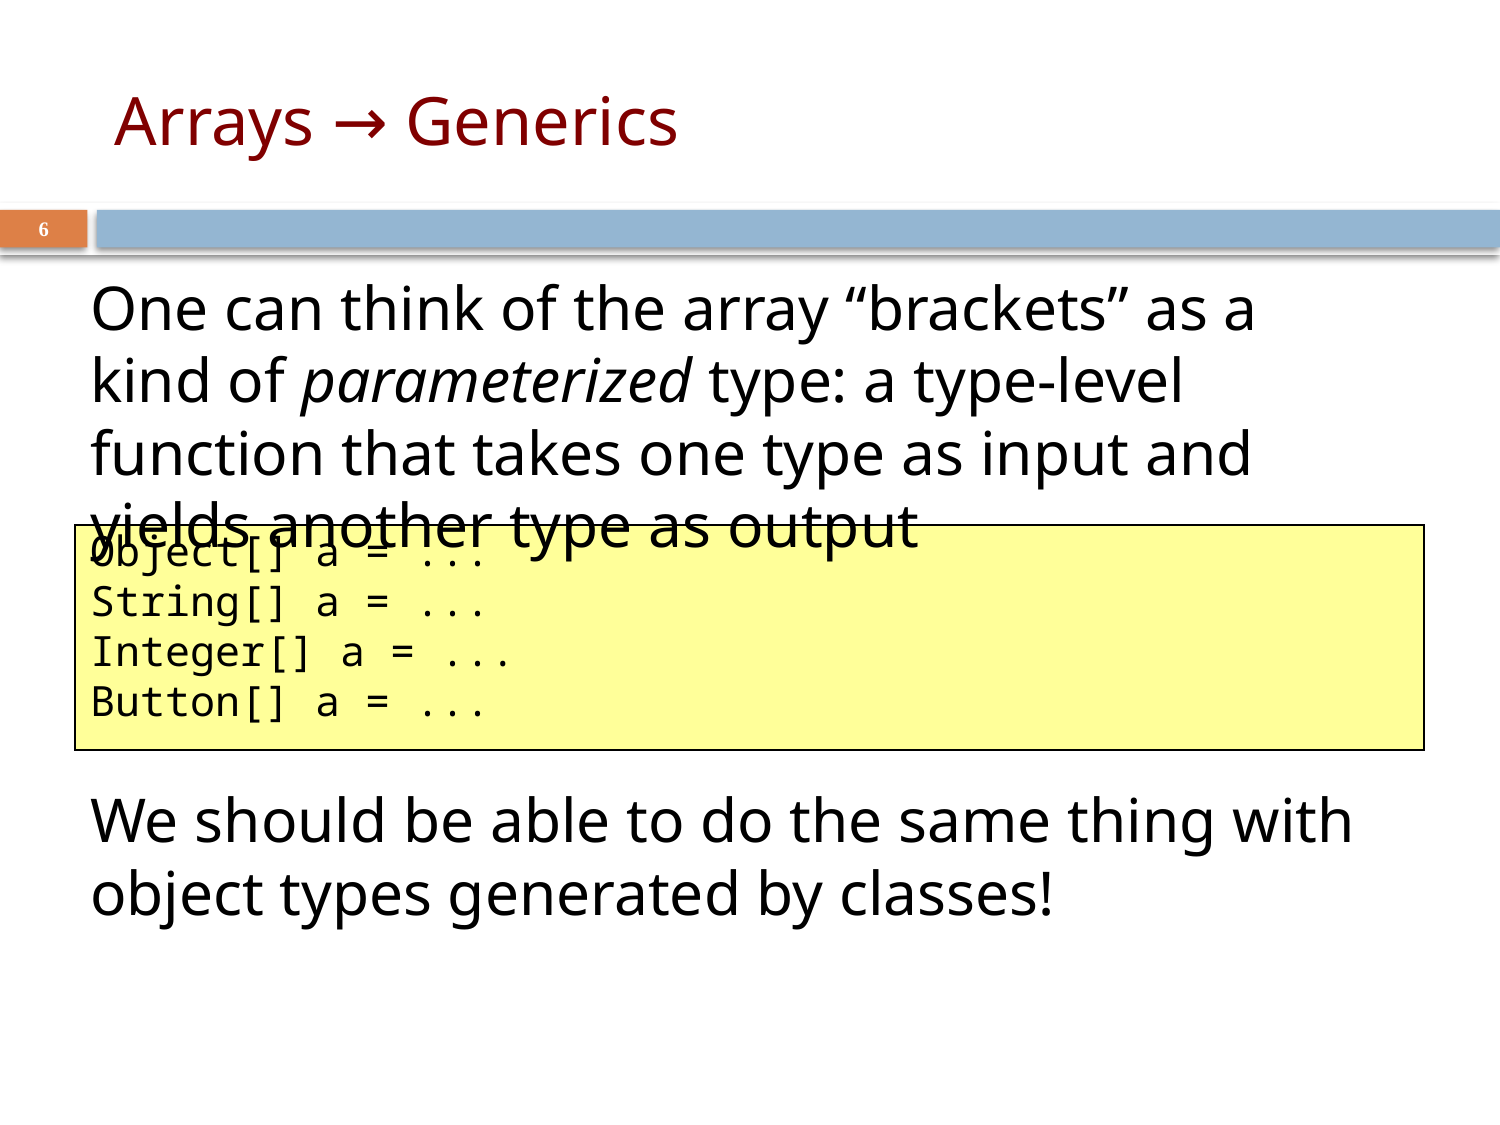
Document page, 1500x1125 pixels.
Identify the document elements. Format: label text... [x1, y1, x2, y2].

list One can think of the array “brackets” as a kind of parameterized type: a type-level function that takes one type as input and yields another type as output [75, 262, 1413, 500]
slide_number 6 [0, 208, 88, 249]
text_box Object[] a = ... String[] a = ... Integer[] a = ... Button[] a = ... [74, 524, 1424, 750]
text_box We should be able to do the same thing with object types generated by classes! [74, 774, 1413, 950]
title Arrays → Generics [99, 37, 1438, 200]
